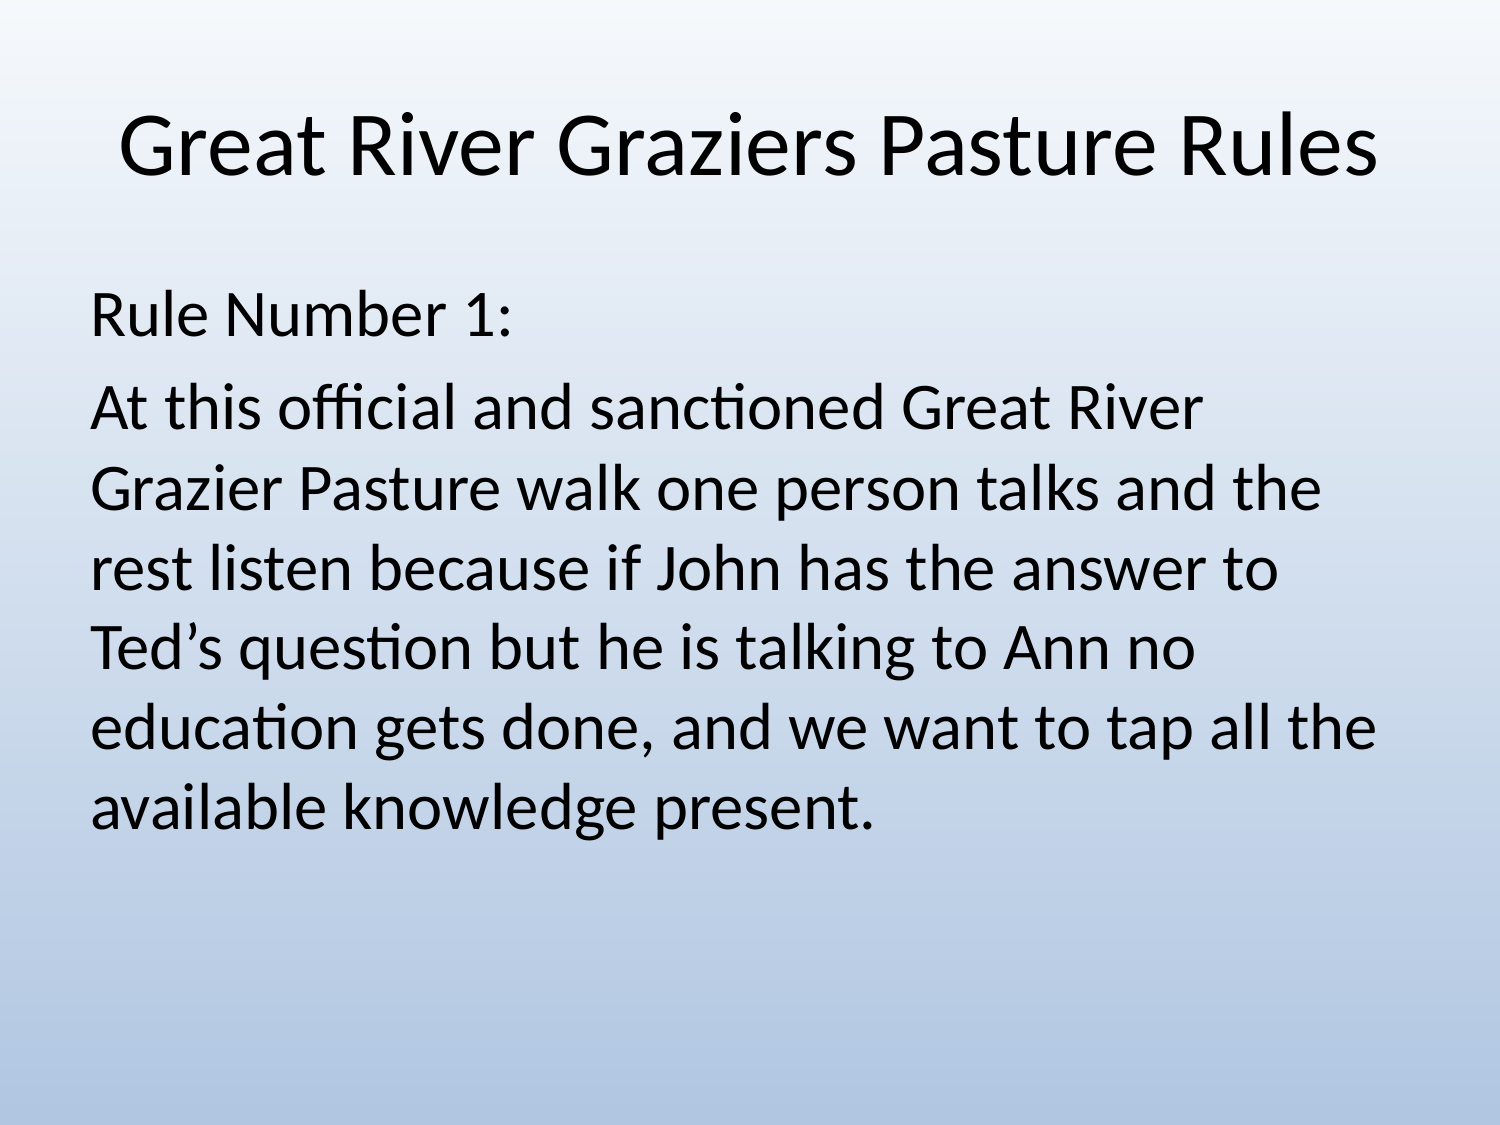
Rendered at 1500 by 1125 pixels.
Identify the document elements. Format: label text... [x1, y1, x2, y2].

title Great River Graziers Pasture Rules [75, 45, 1425, 233]
list Rule Number 1: At this official and sanctioned Great River Grazier Pasture walk one person talks and the rest listen because if John has the answer to Ted’s question but he is talking to Ann no education gets done, and we want to tap all the available knowledge present. [75, 262, 1425, 1005]
